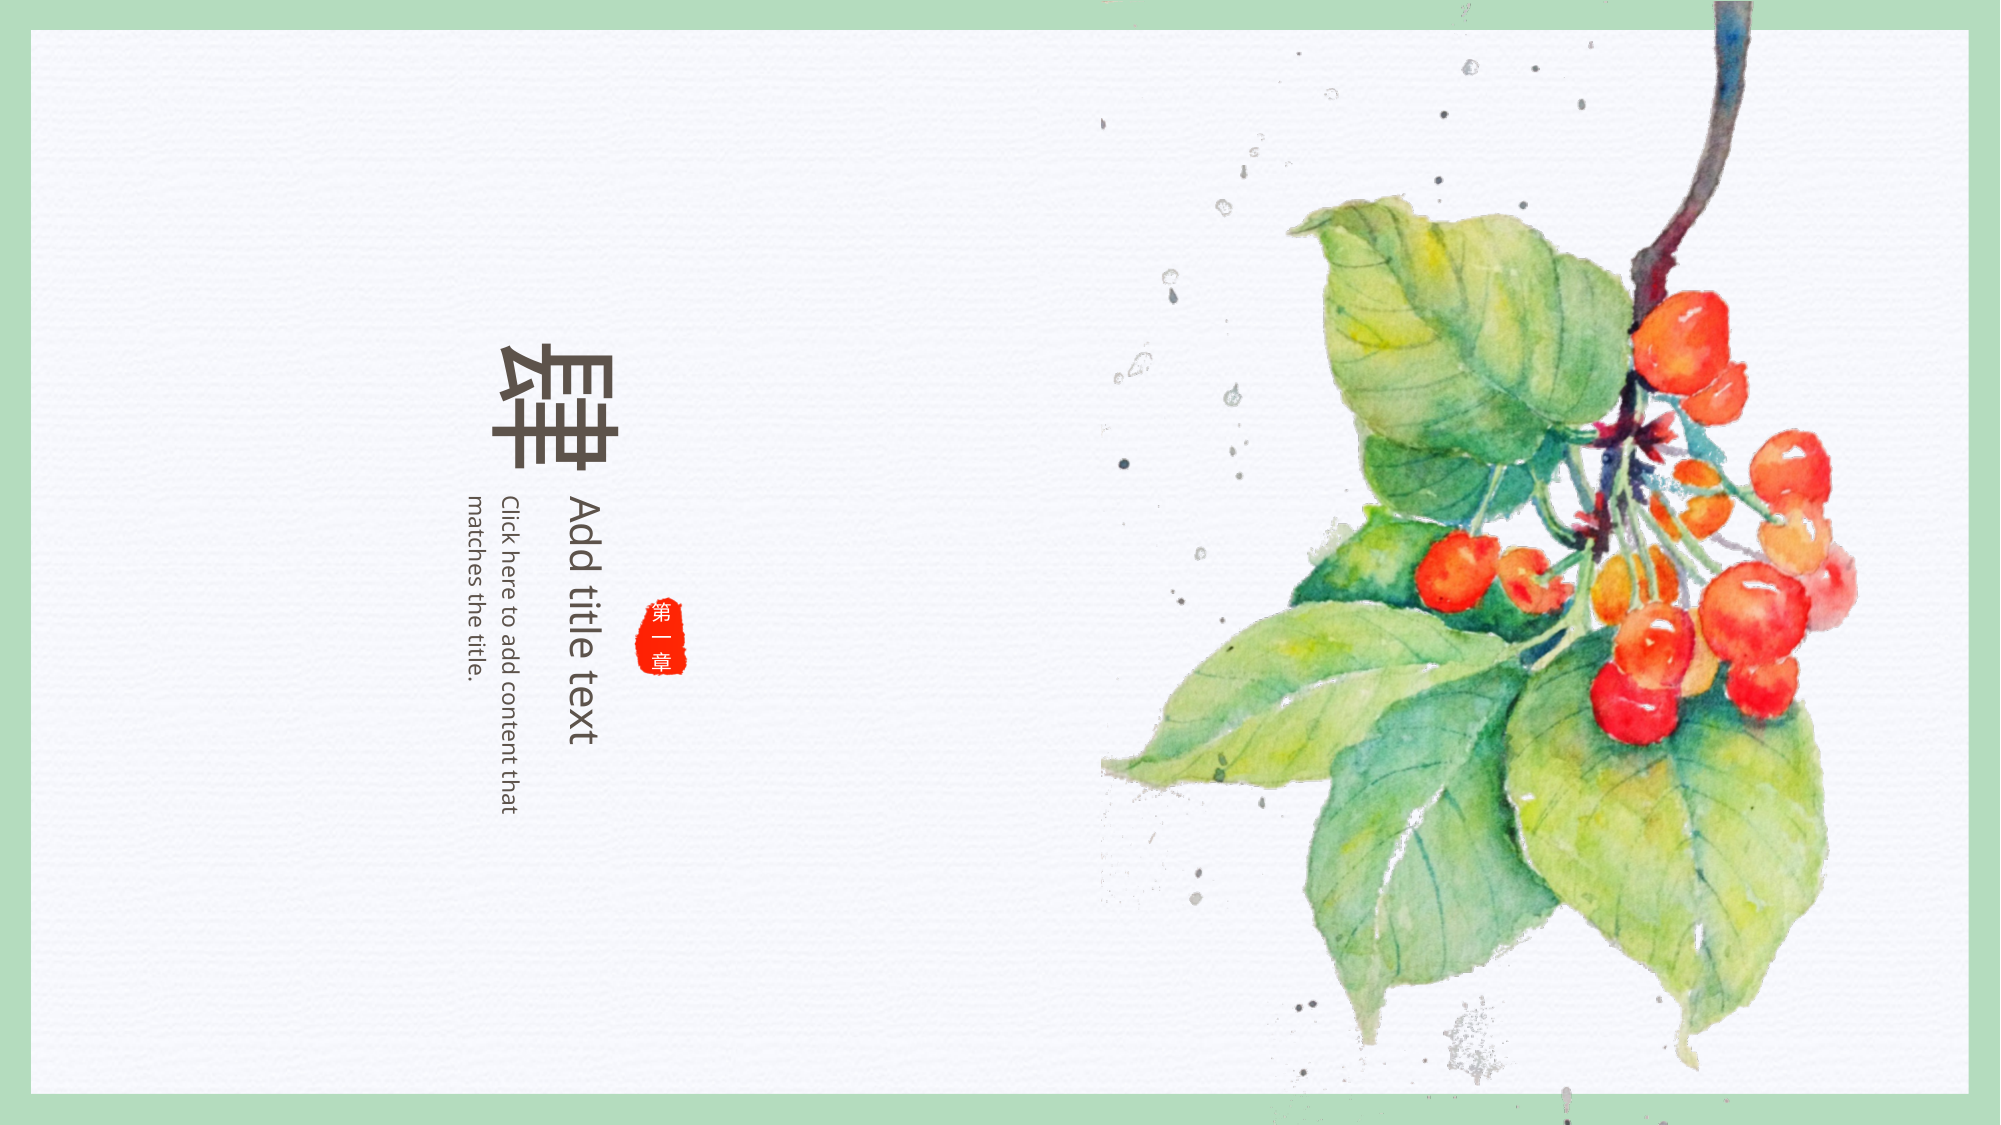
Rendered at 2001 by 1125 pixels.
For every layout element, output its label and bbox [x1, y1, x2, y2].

picture [0, 0, 2000, 1125]
text_box [629, 592, 695, 684]
